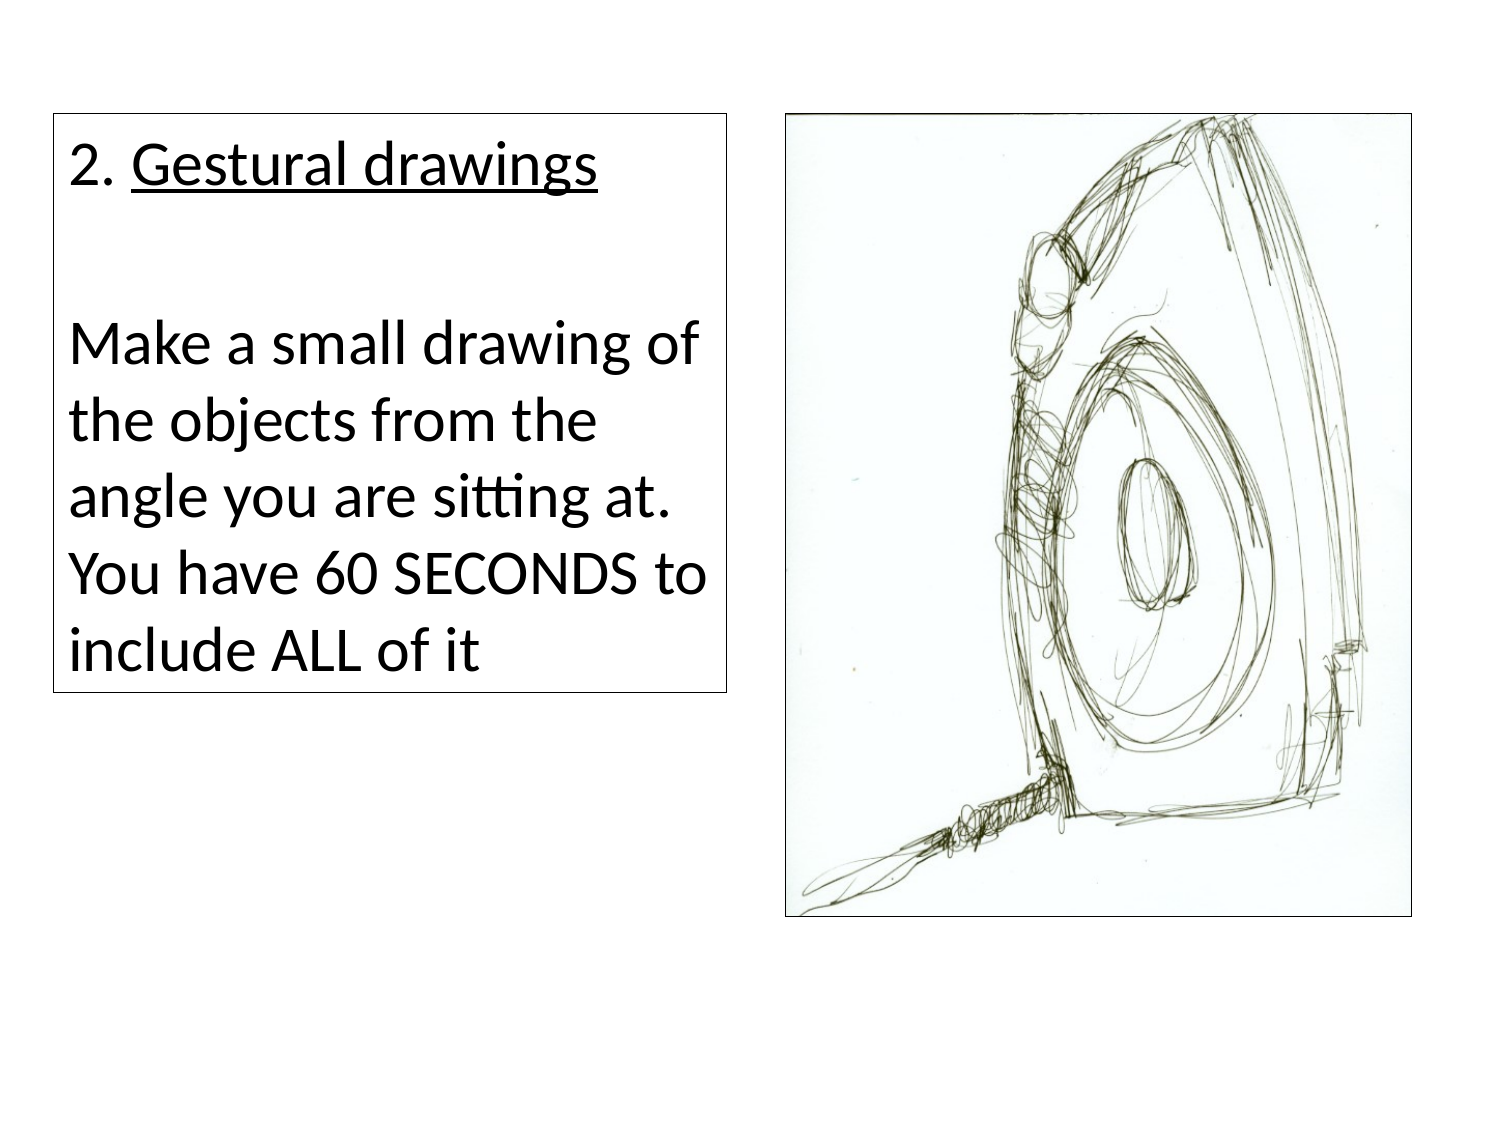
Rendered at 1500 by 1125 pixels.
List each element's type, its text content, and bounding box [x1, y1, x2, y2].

picture [785, 113, 1412, 918]
list 2. Gestural drawings Make a small drawing of the objects from the angle you are sitting at. You have 60 SECONDS to include ALL of it [53, 113, 727, 693]
